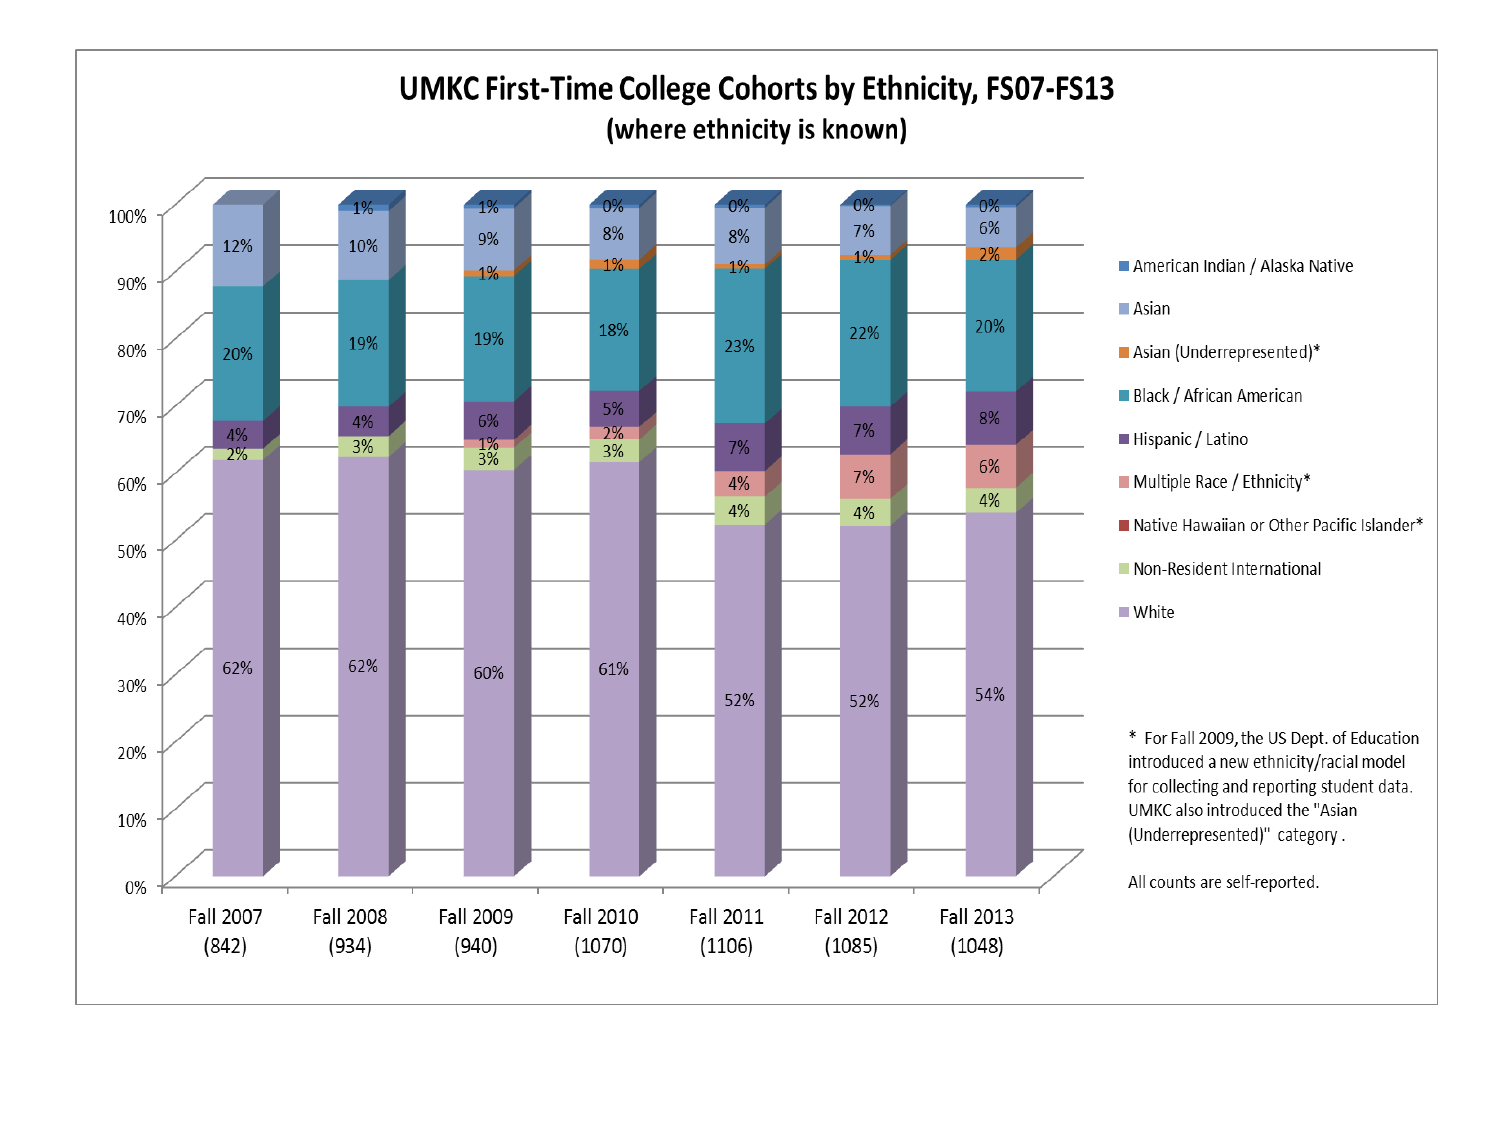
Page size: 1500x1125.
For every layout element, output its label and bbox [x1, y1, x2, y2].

list [74, 49, 1438, 1006]
